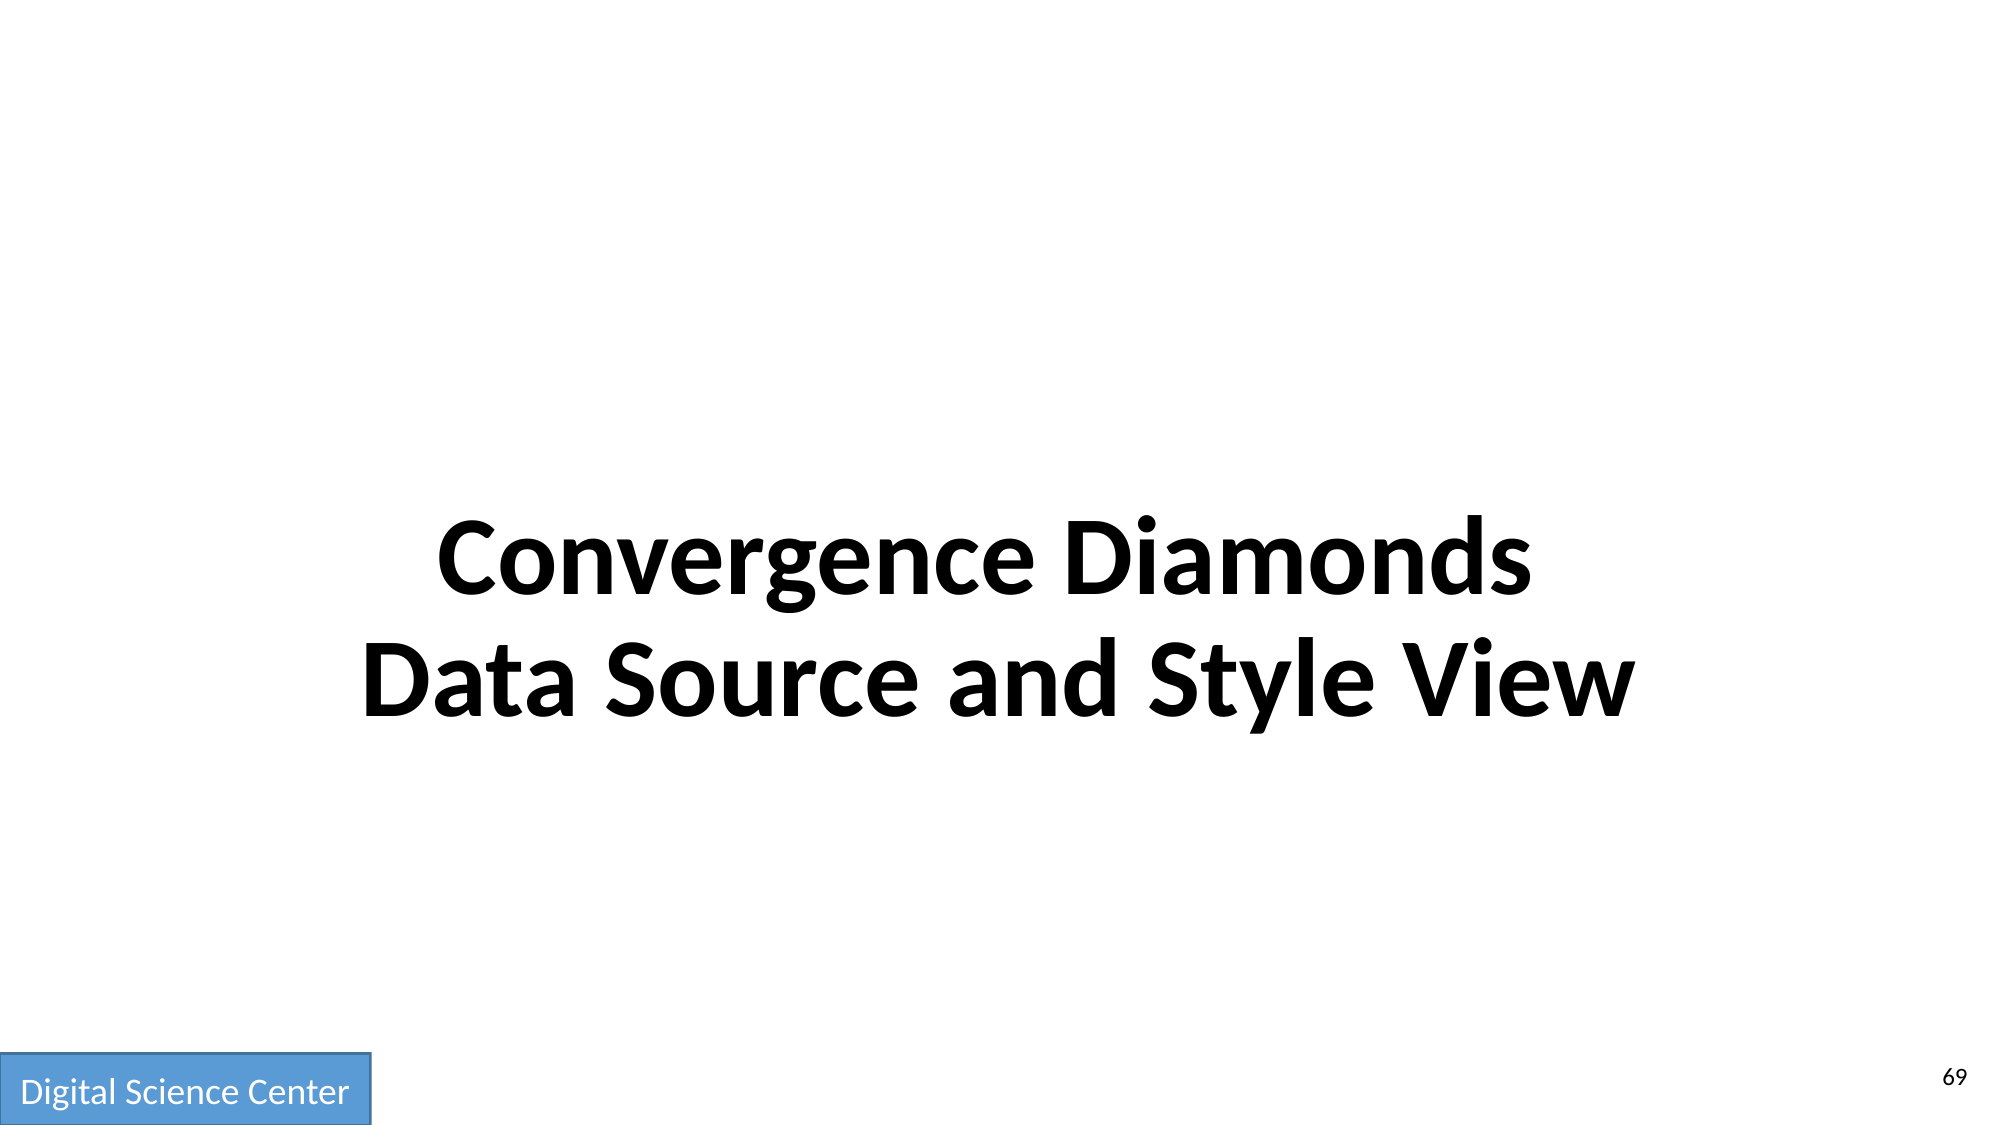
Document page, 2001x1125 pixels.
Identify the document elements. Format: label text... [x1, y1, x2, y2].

slide_number 69 [1803, 1045, 1983, 1105]
title Convergence Diamonds Data Source and Style View [136, 280, 1862, 749]
